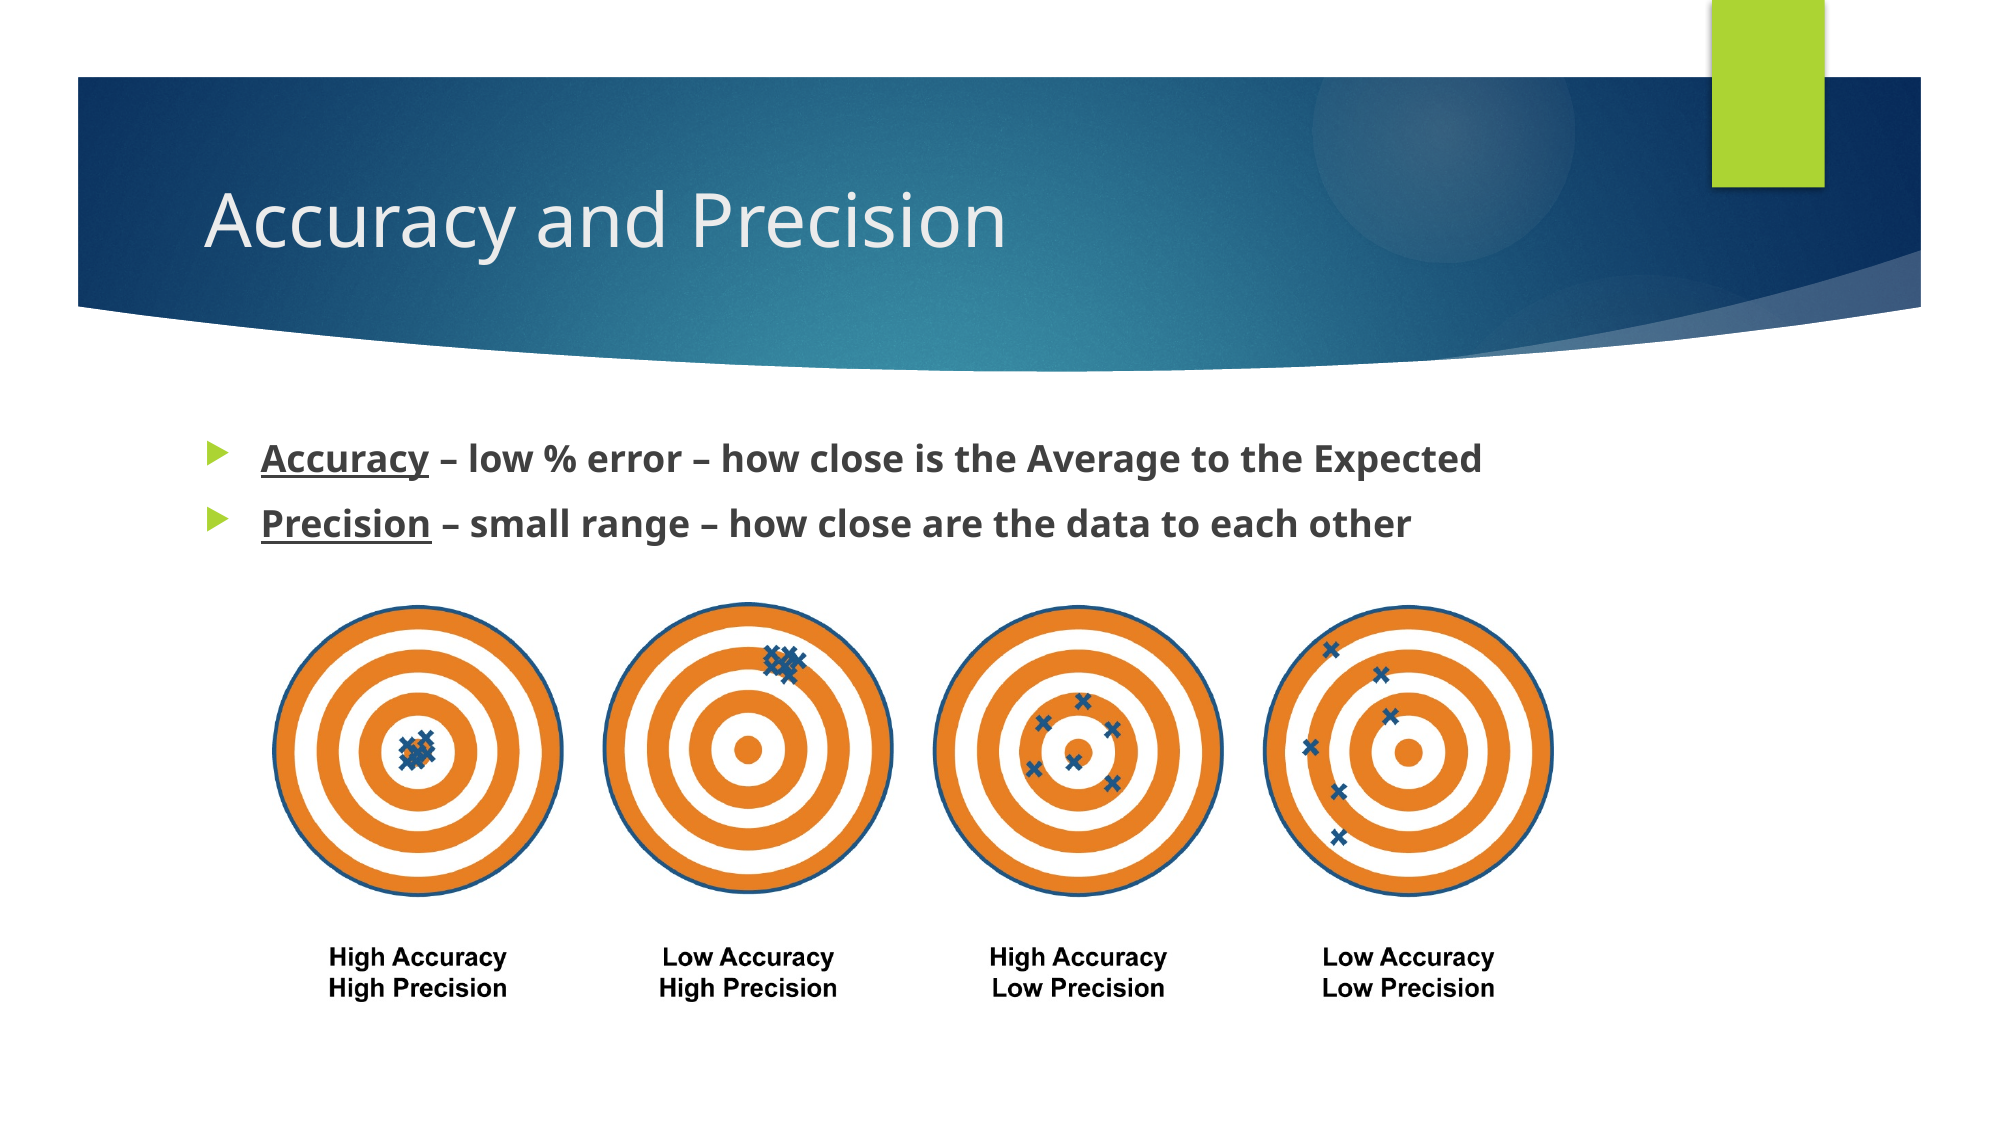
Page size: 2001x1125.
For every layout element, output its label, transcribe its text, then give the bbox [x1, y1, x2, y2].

title Accuracy and Precision [189, 159, 1627, 276]
picture [272, 601, 1555, 1006]
list Accuracy – low % error – how close is the Average to the Expected Precision – small range – how close are the data to each other [189, 427, 1627, 988]
